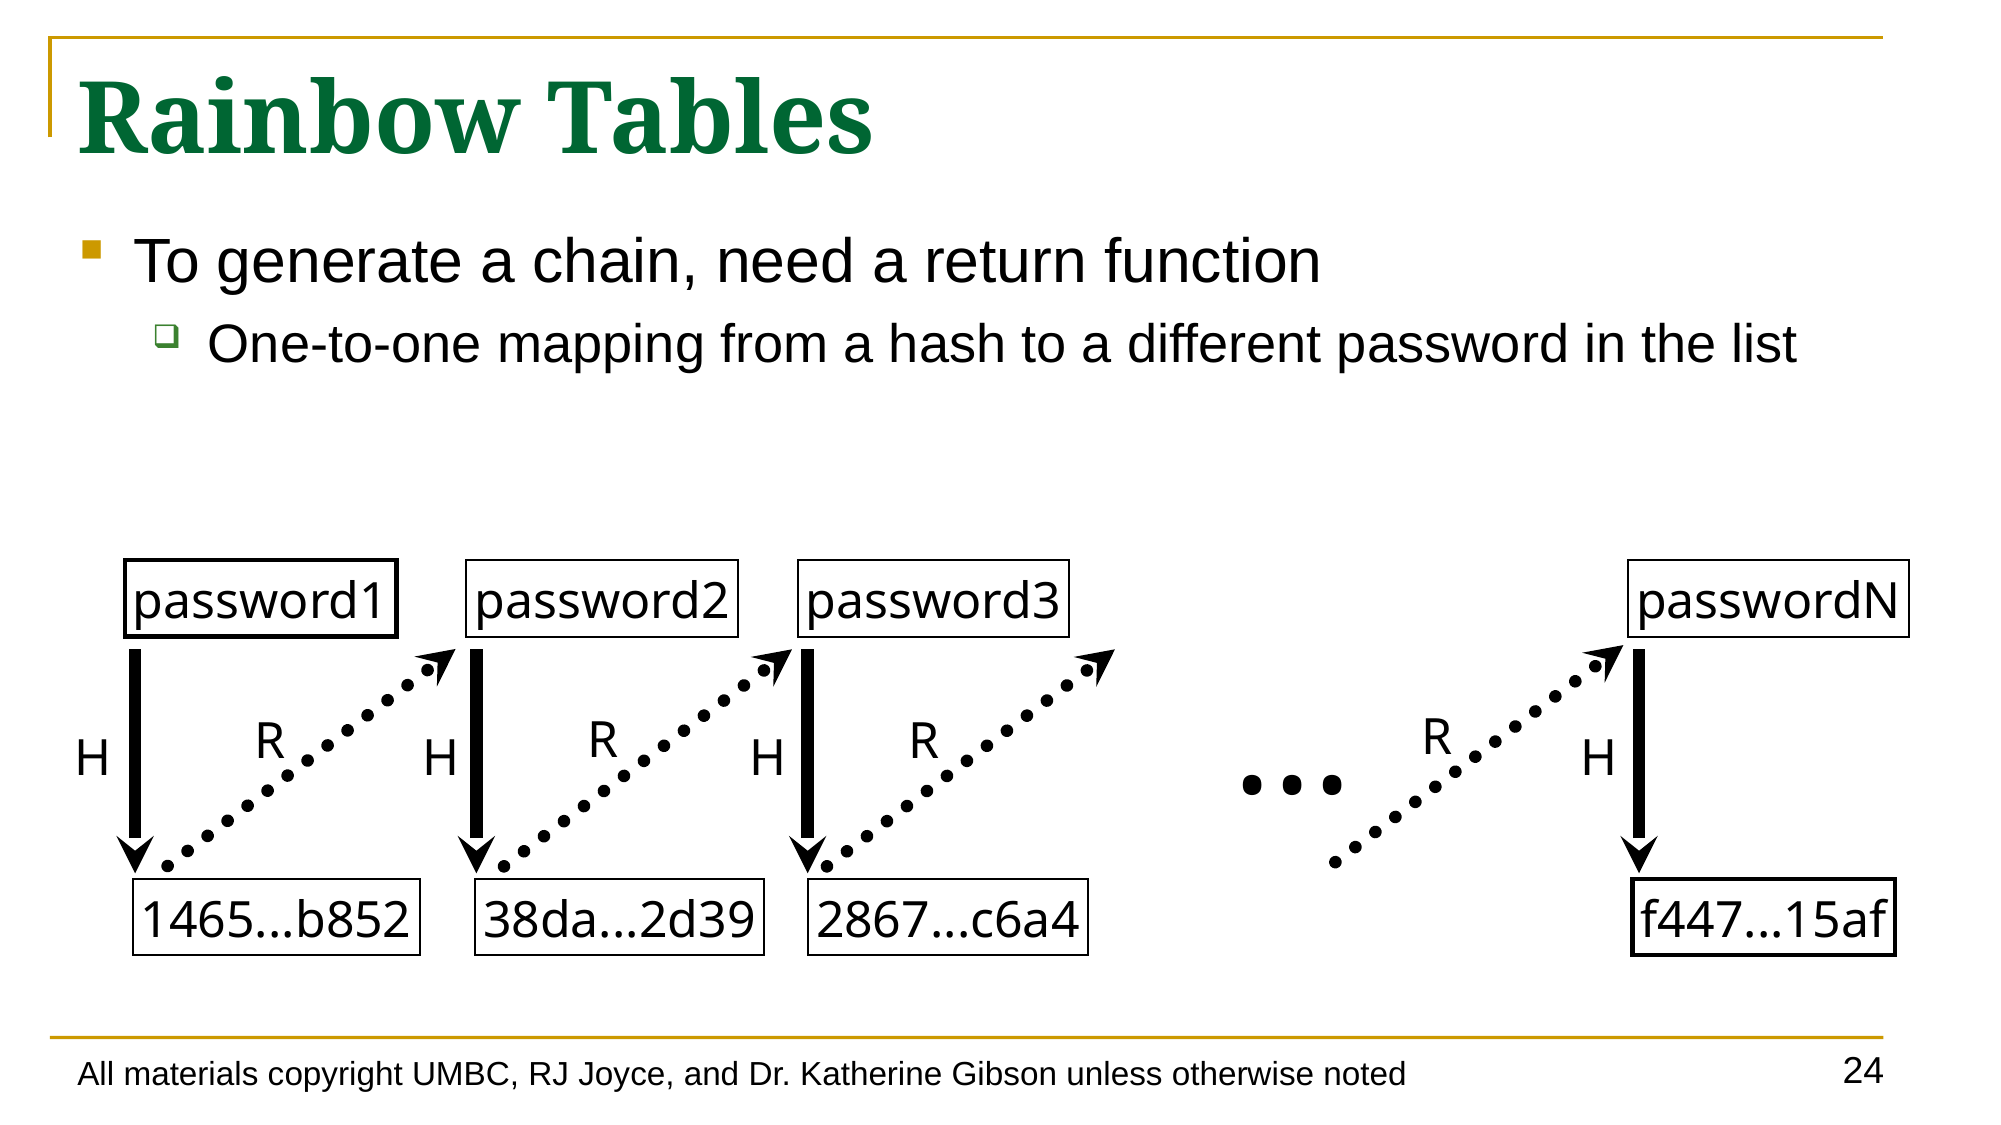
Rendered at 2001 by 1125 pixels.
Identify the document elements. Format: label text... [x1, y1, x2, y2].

text_box [1609, 645, 1624, 658]
text_box ... [1223, 635, 1362, 832]
text_box [470, 860, 483, 874]
text_box R [578, 699, 627, 777]
text_box R [900, 700, 949, 778]
text_box f447...15af [1632, 878, 1895, 956]
text_box H [1572, 717, 1626, 794]
text_box [1632, 860, 1646, 874]
text_box passwordN [1627, 560, 1910, 637]
list To generate a chain, need a return function One-to-one mapping from a hash to a different password in the list [62, 212, 1899, 1005]
text_box 1465...b852 [132, 878, 420, 956]
text_box [778, 649, 792, 662]
text_box password2 [466, 560, 739, 637]
text_box R [1412, 696, 1461, 773]
text_box password3 [797, 560, 1070, 637]
text_box [128, 860, 142, 874]
text_box H [65, 717, 120, 794]
text_box H [740, 717, 795, 794]
text_box R [245, 700, 294, 778]
text_box password1 [124, 560, 397, 637]
text_box [1101, 649, 1115, 662]
text_box 38da...2d39 [474, 878, 764, 956]
text_box H [413, 717, 468, 794]
text_box 2867...c6a4 [807, 878, 1088, 956]
text_box [801, 860, 814, 874]
title Rainbow Tables [62, 45, 1899, 212]
text_box [441, 648, 456, 662]
